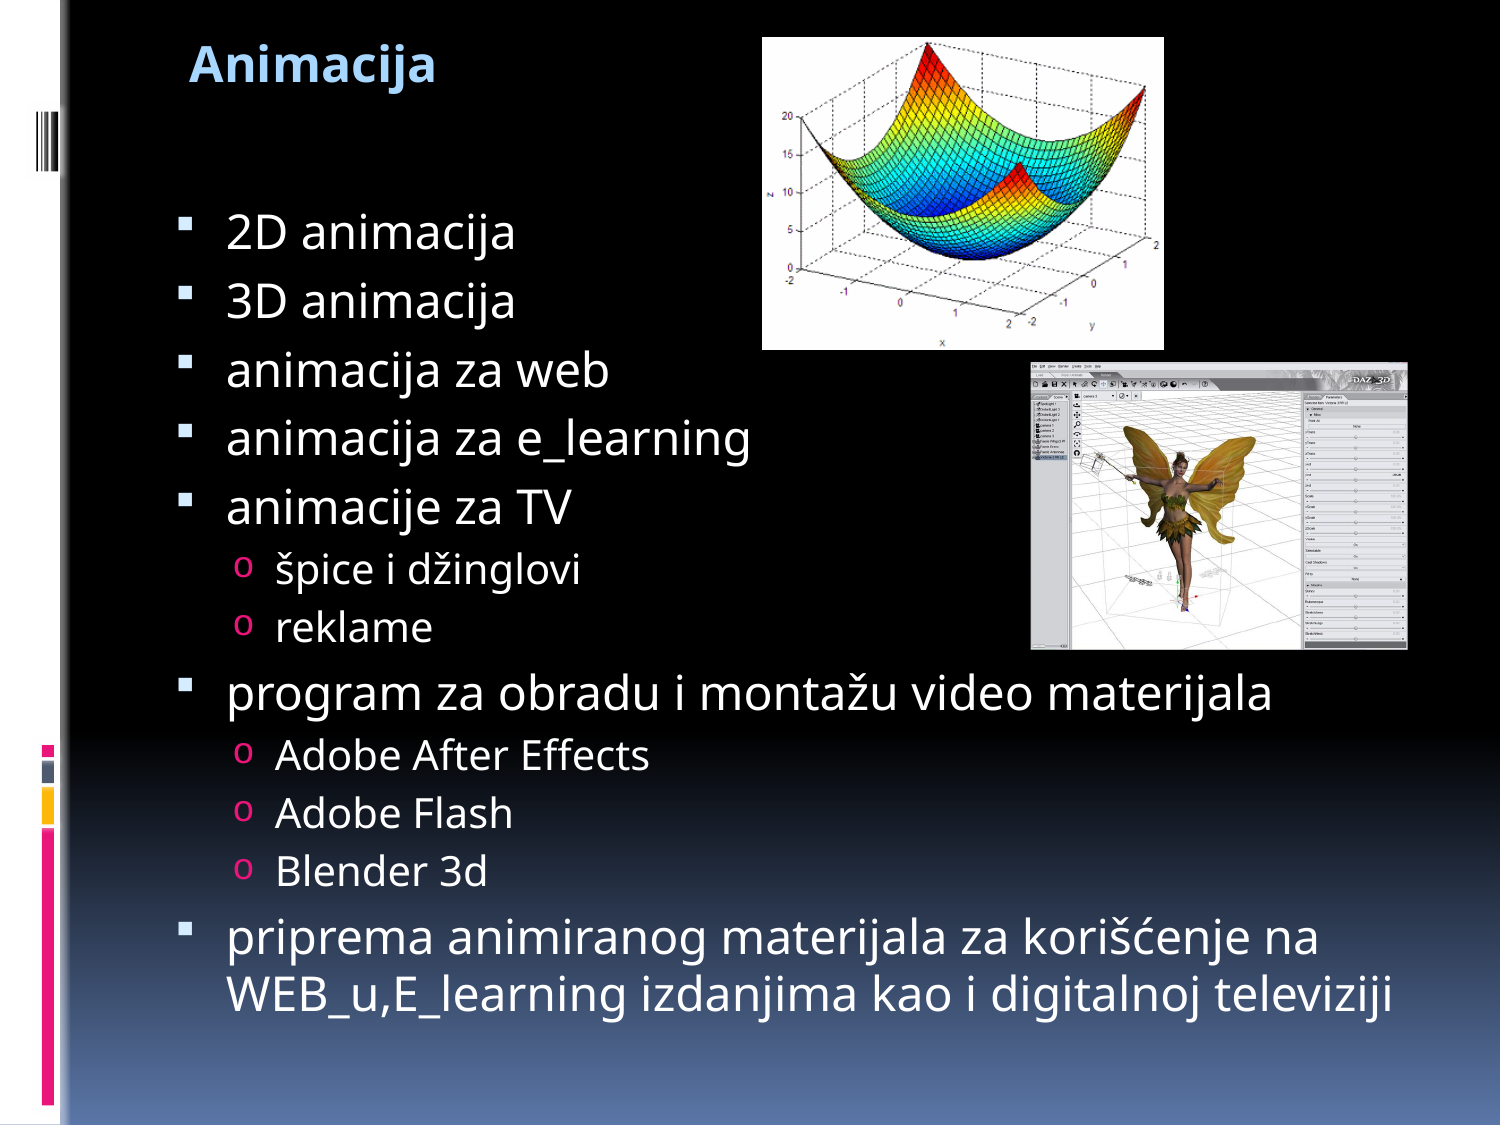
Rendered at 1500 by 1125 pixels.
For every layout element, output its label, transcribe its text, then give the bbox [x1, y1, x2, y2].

picture [762, 36, 1165, 351]
list 2D animacija 3D animacija animacija za web animacija za e_learning animacije za TV špice i džinglovi reklame program za obradu i montažu video materijala Adobe After Effects Adobe Flash Blender 3d priprema animiranog materijala za korišćenje na WEB_u,E_learning izdanjima kao i digitalnoj televiziji [150, 125, 1425, 1043]
text_box Animacija [174, 24, 800, 100]
picture [1030, 361, 1408, 651]
